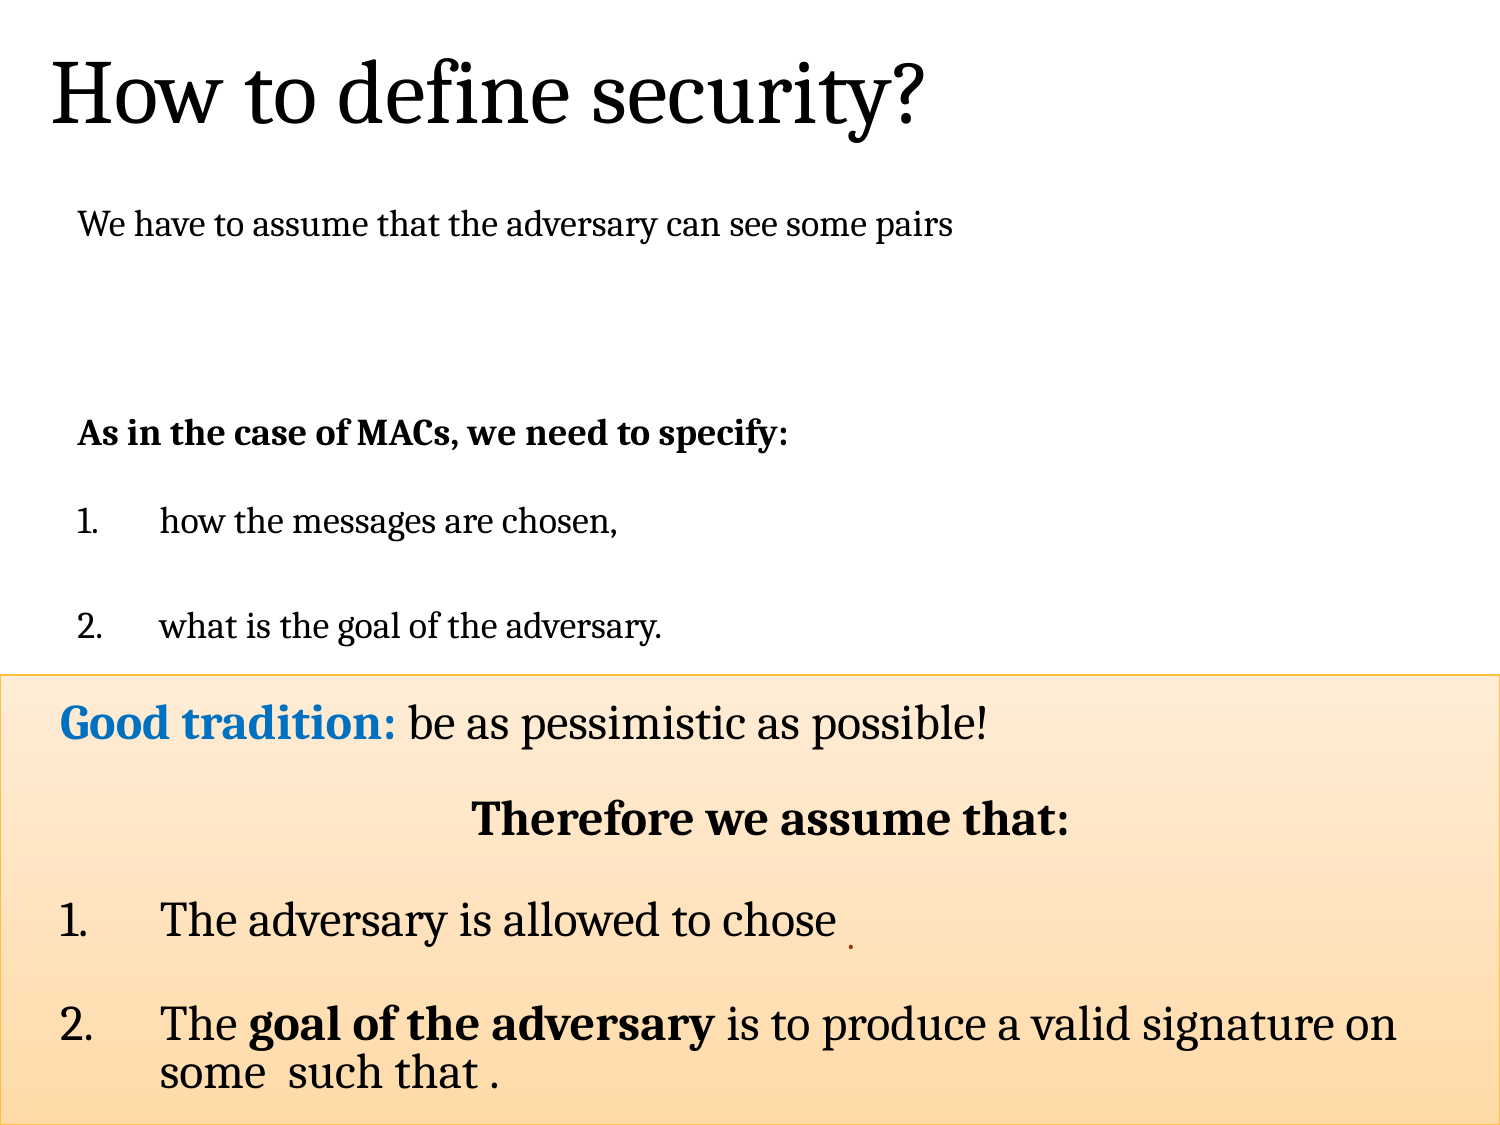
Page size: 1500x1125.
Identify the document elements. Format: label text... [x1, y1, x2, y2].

title How to define security? [35, 0, 1400, 188]
